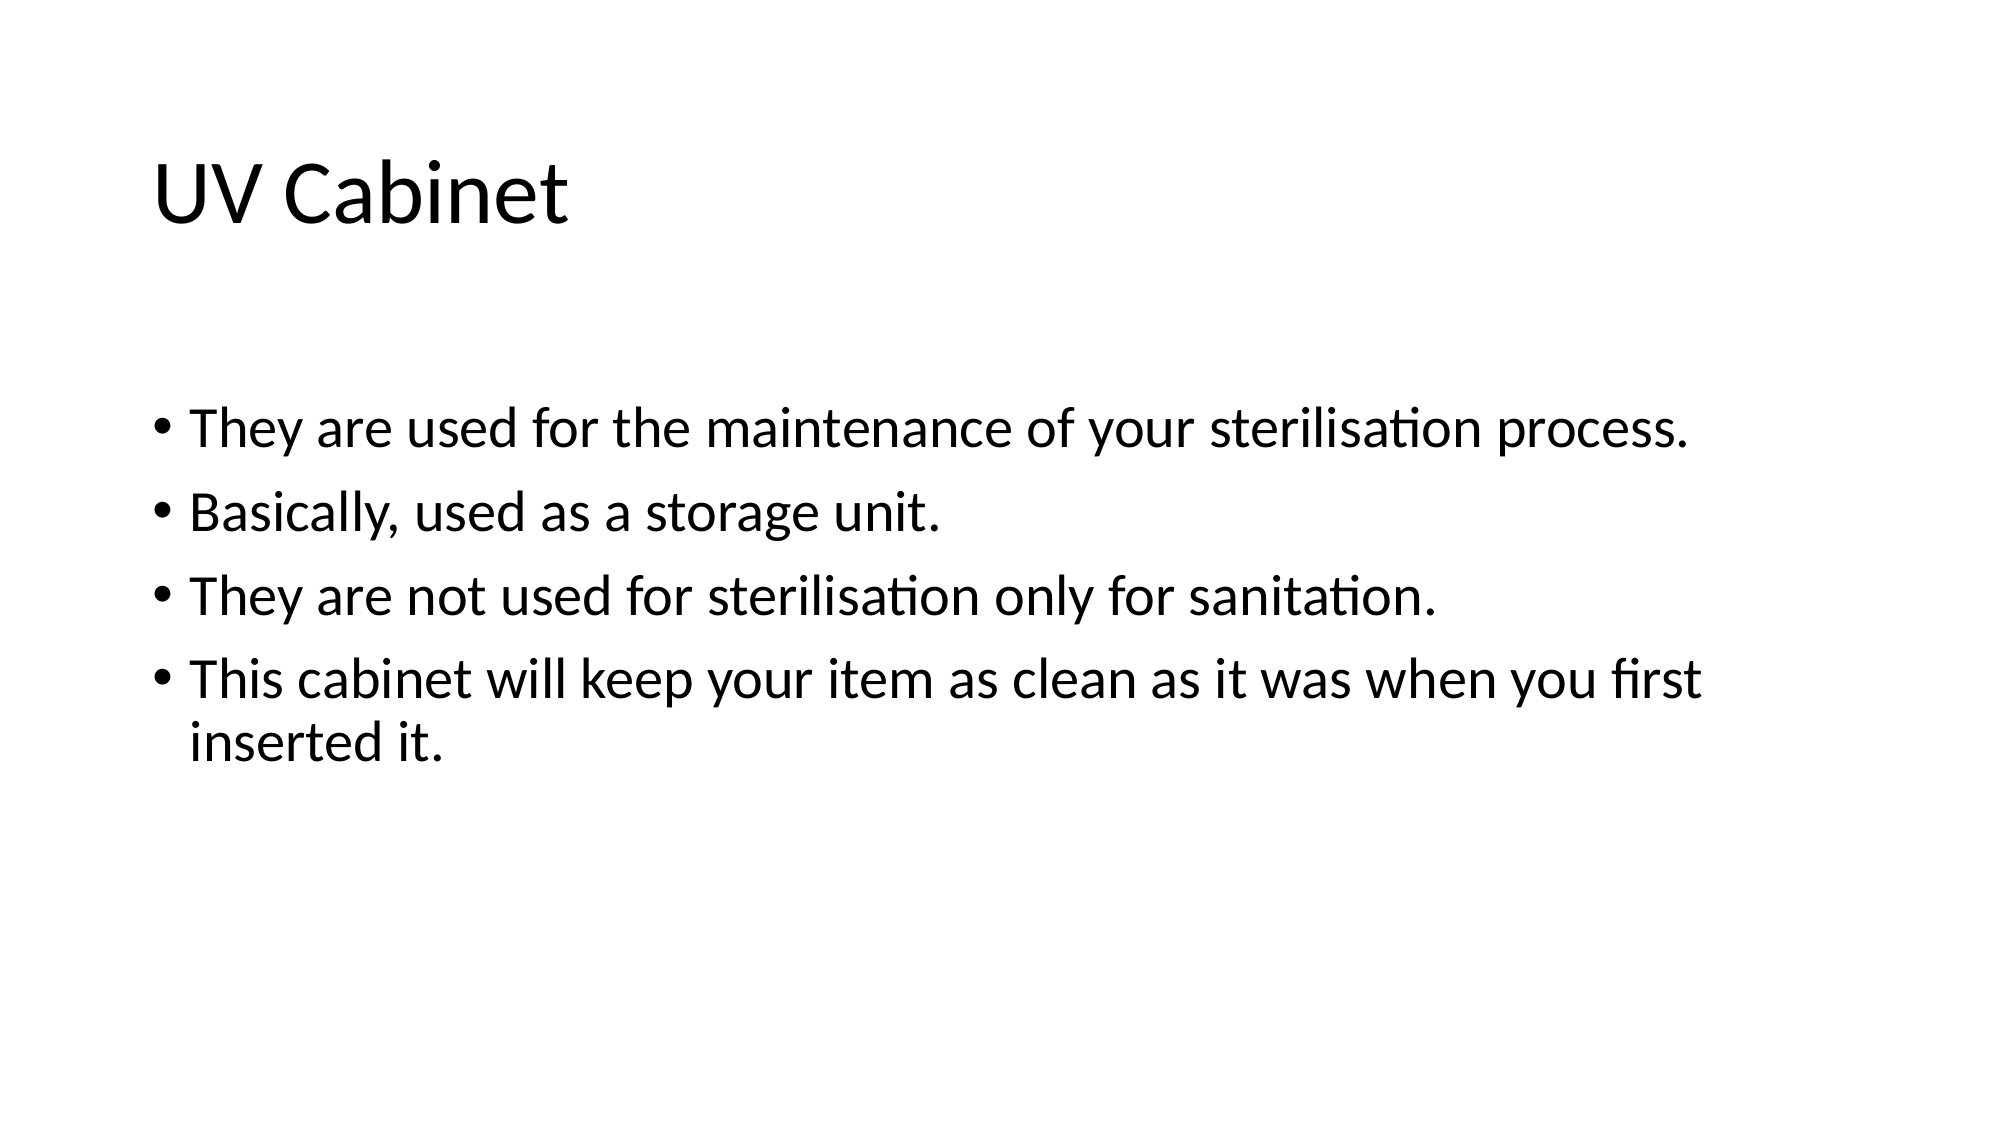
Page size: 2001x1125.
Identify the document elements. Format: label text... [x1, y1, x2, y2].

list They are used for the maintenance of your sterilisation process. Basically, used as a storage unit. They are not used for sterilisation only for sanitation. This cabinet will keep your item as clean as it was when you first inserted it. [137, 299, 1863, 1014]
title UV Cabinet [137, 140, 1863, 299]
